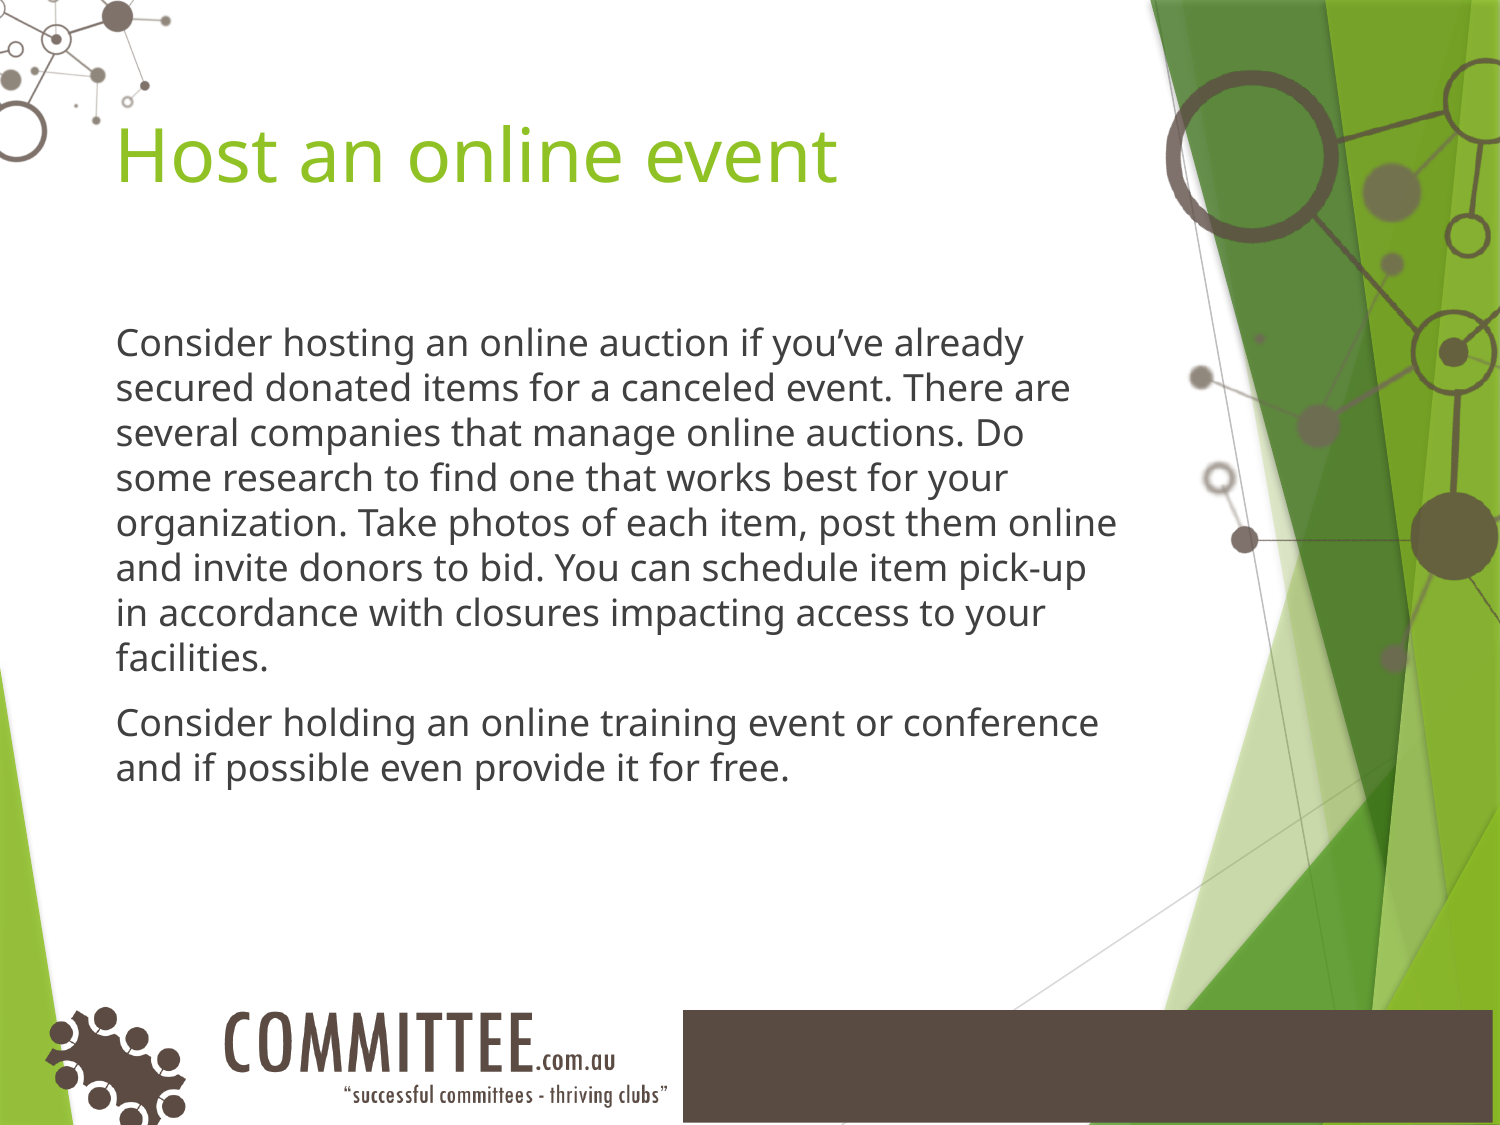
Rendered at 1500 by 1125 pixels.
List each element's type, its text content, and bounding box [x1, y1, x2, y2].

title Host an online event [99, 99, 1142, 251]
list Consider hosting an online auction if you’ve already secured donated items for a canceled event. There are several companies that manage online auctions. Do some research to find one that works best for your organization. Take photos of each item, post them online and invite donors to bid. You can schedule item pick-up in accordance with closures impacting access to your facilities. Consider holding an online training event or conference and if possible even provide it for free. [100, 310, 1142, 948]
picture [971, 0, 1500, 770]
picture [30, 985, 684, 1125]
picture [0, 0, 185, 204]
